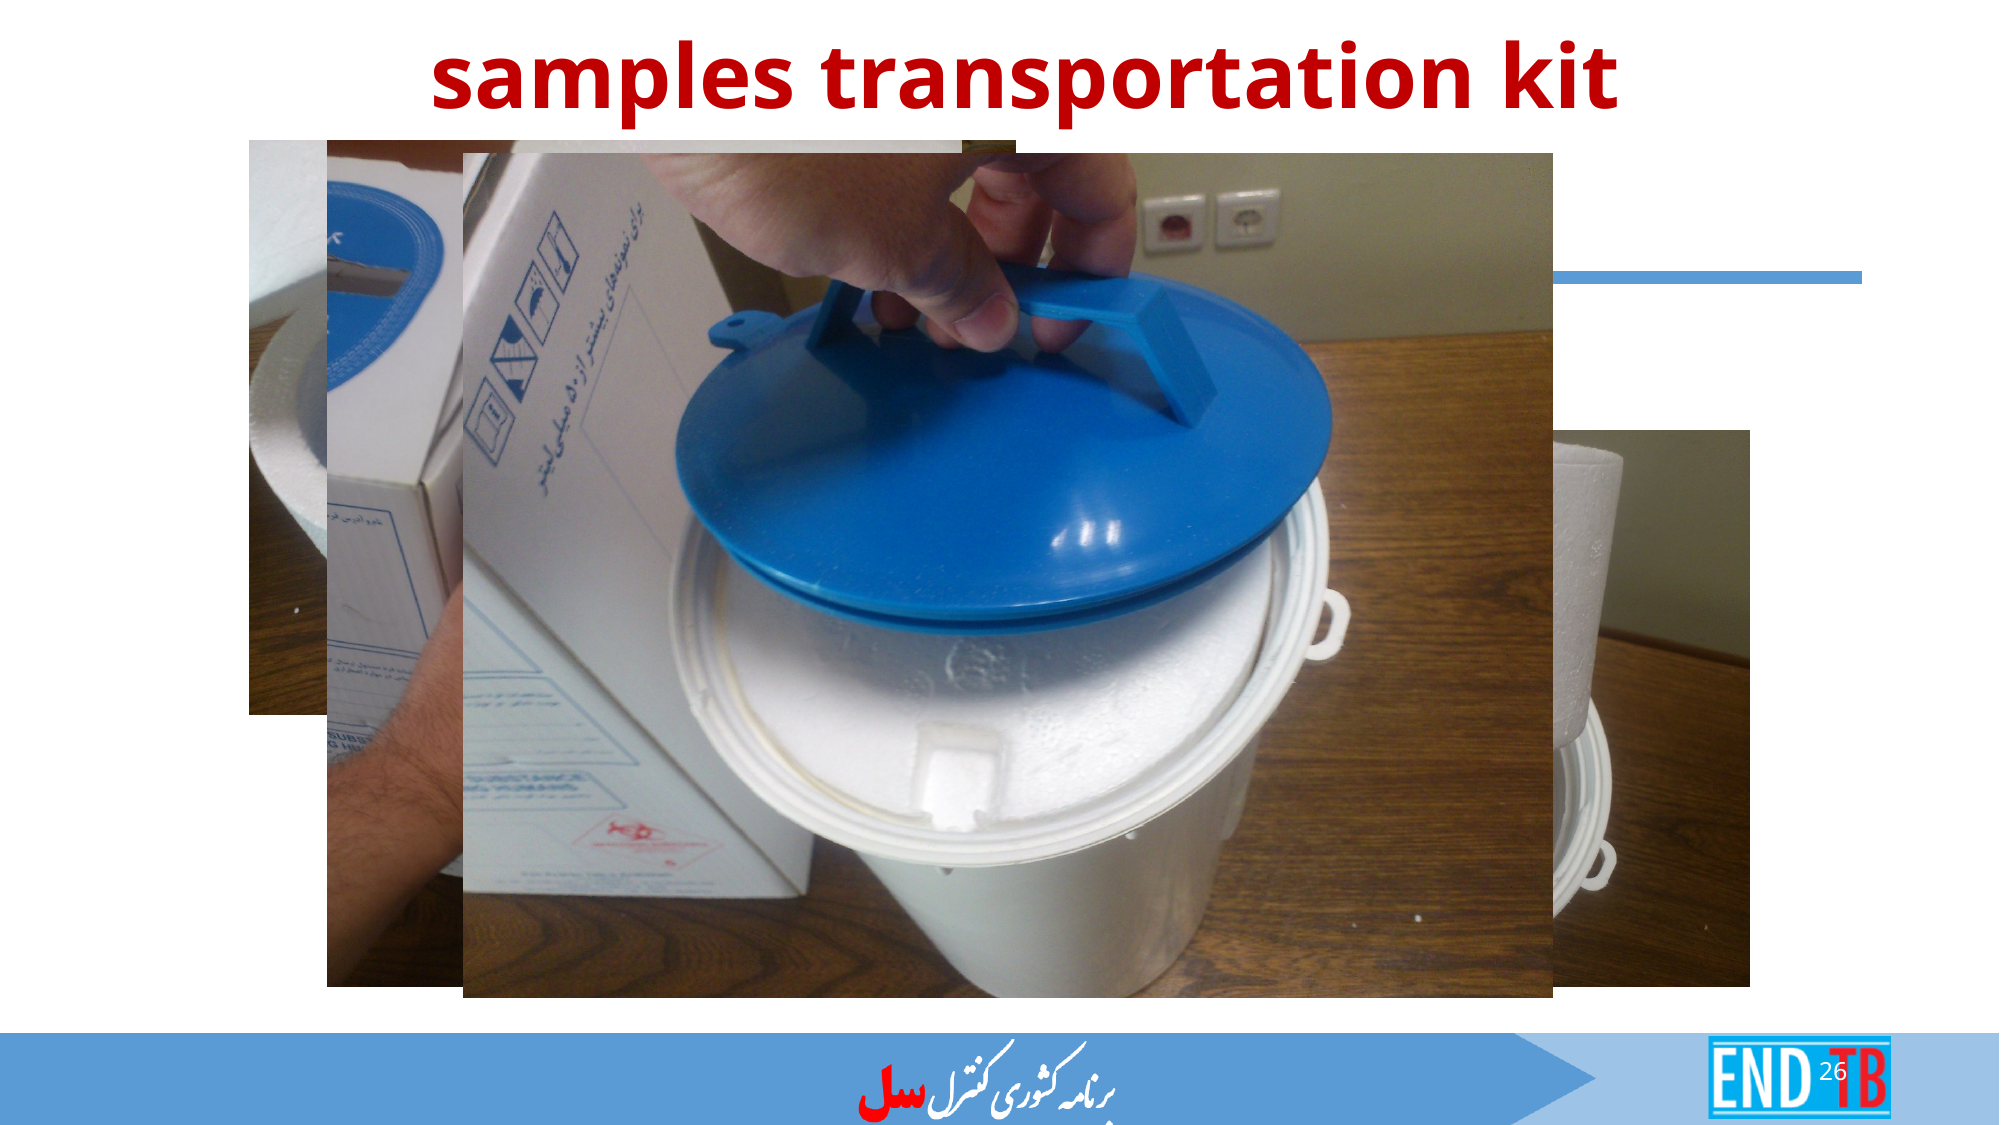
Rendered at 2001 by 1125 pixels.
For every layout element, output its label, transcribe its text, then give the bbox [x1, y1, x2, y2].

picture [0, 1033, 1999, 1125]
slide_number 26 [1412, 1042, 1863, 1103]
picture [249, 140, 1750, 998]
title samples transportation kit [286, 0, 1637, 174]
